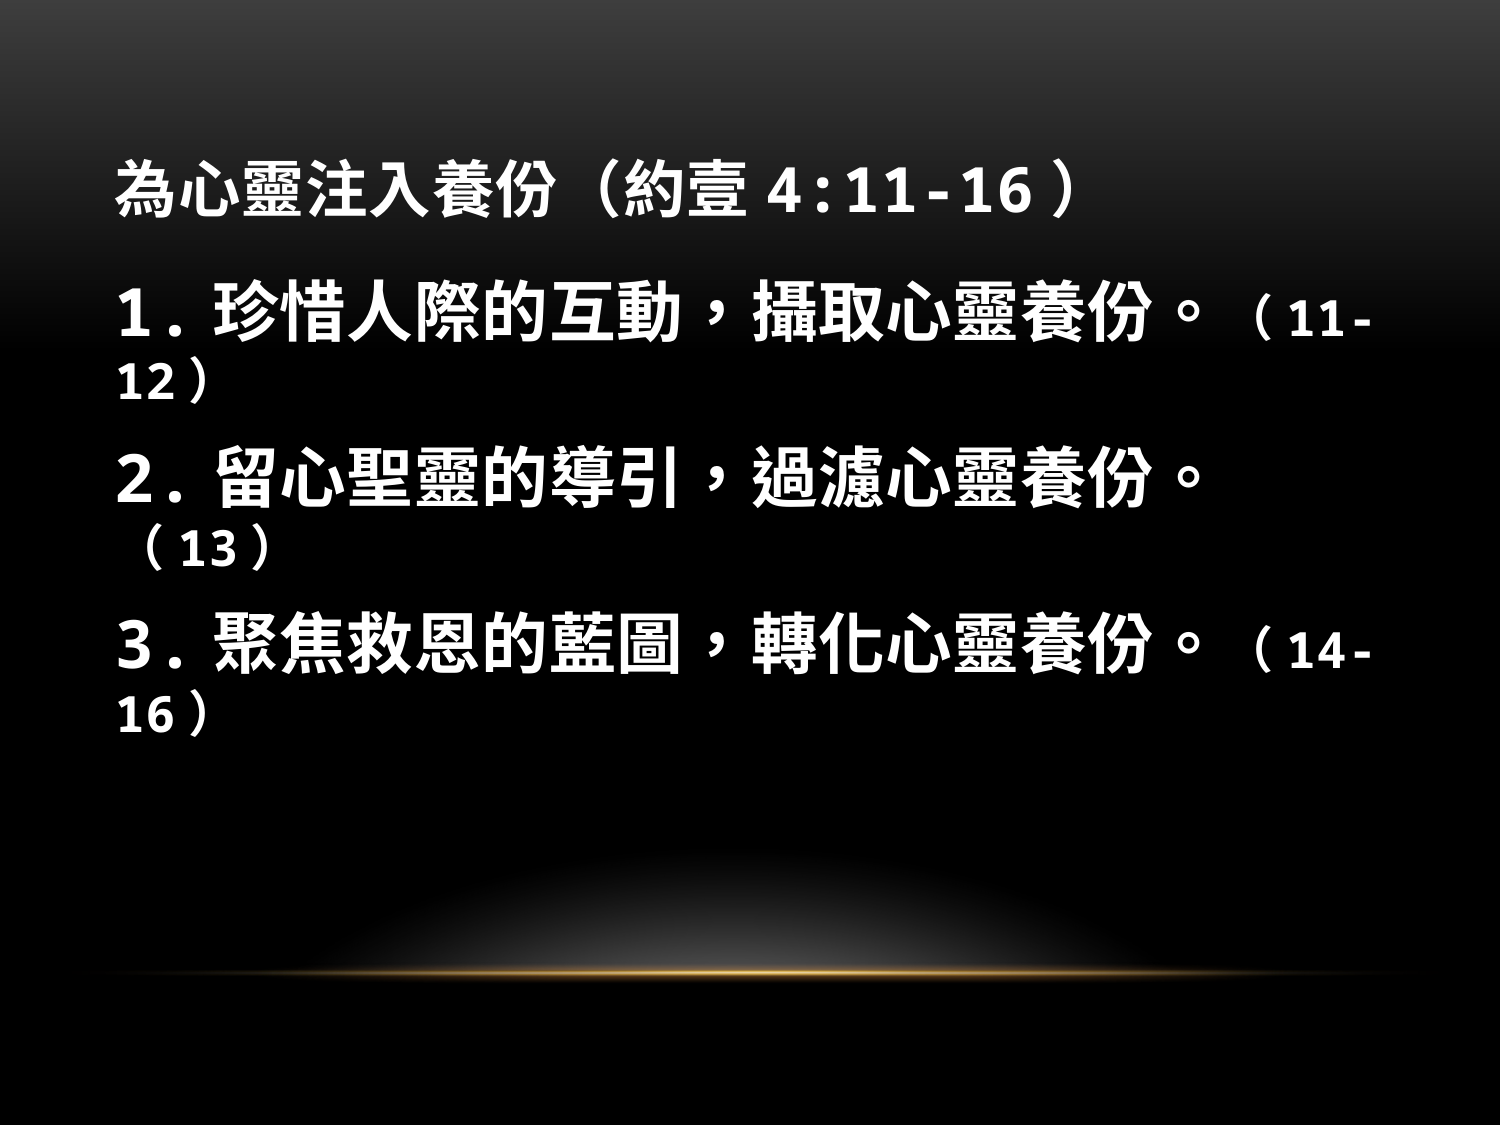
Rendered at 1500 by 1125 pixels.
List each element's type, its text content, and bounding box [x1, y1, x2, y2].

title 為心靈注入養份（約壹4:11-16） [99, 45, 1400, 233]
list 1.珍惜人際的互動，攝取心靈養份。（11-12） 2.留心聖靈的導引，過濾心靈養份。（13） 3.聚焦救恩的藍圖，轉化心靈養份。（14-16） [99, 262, 1400, 938]
picture [0, 0, 1500, 1125]
